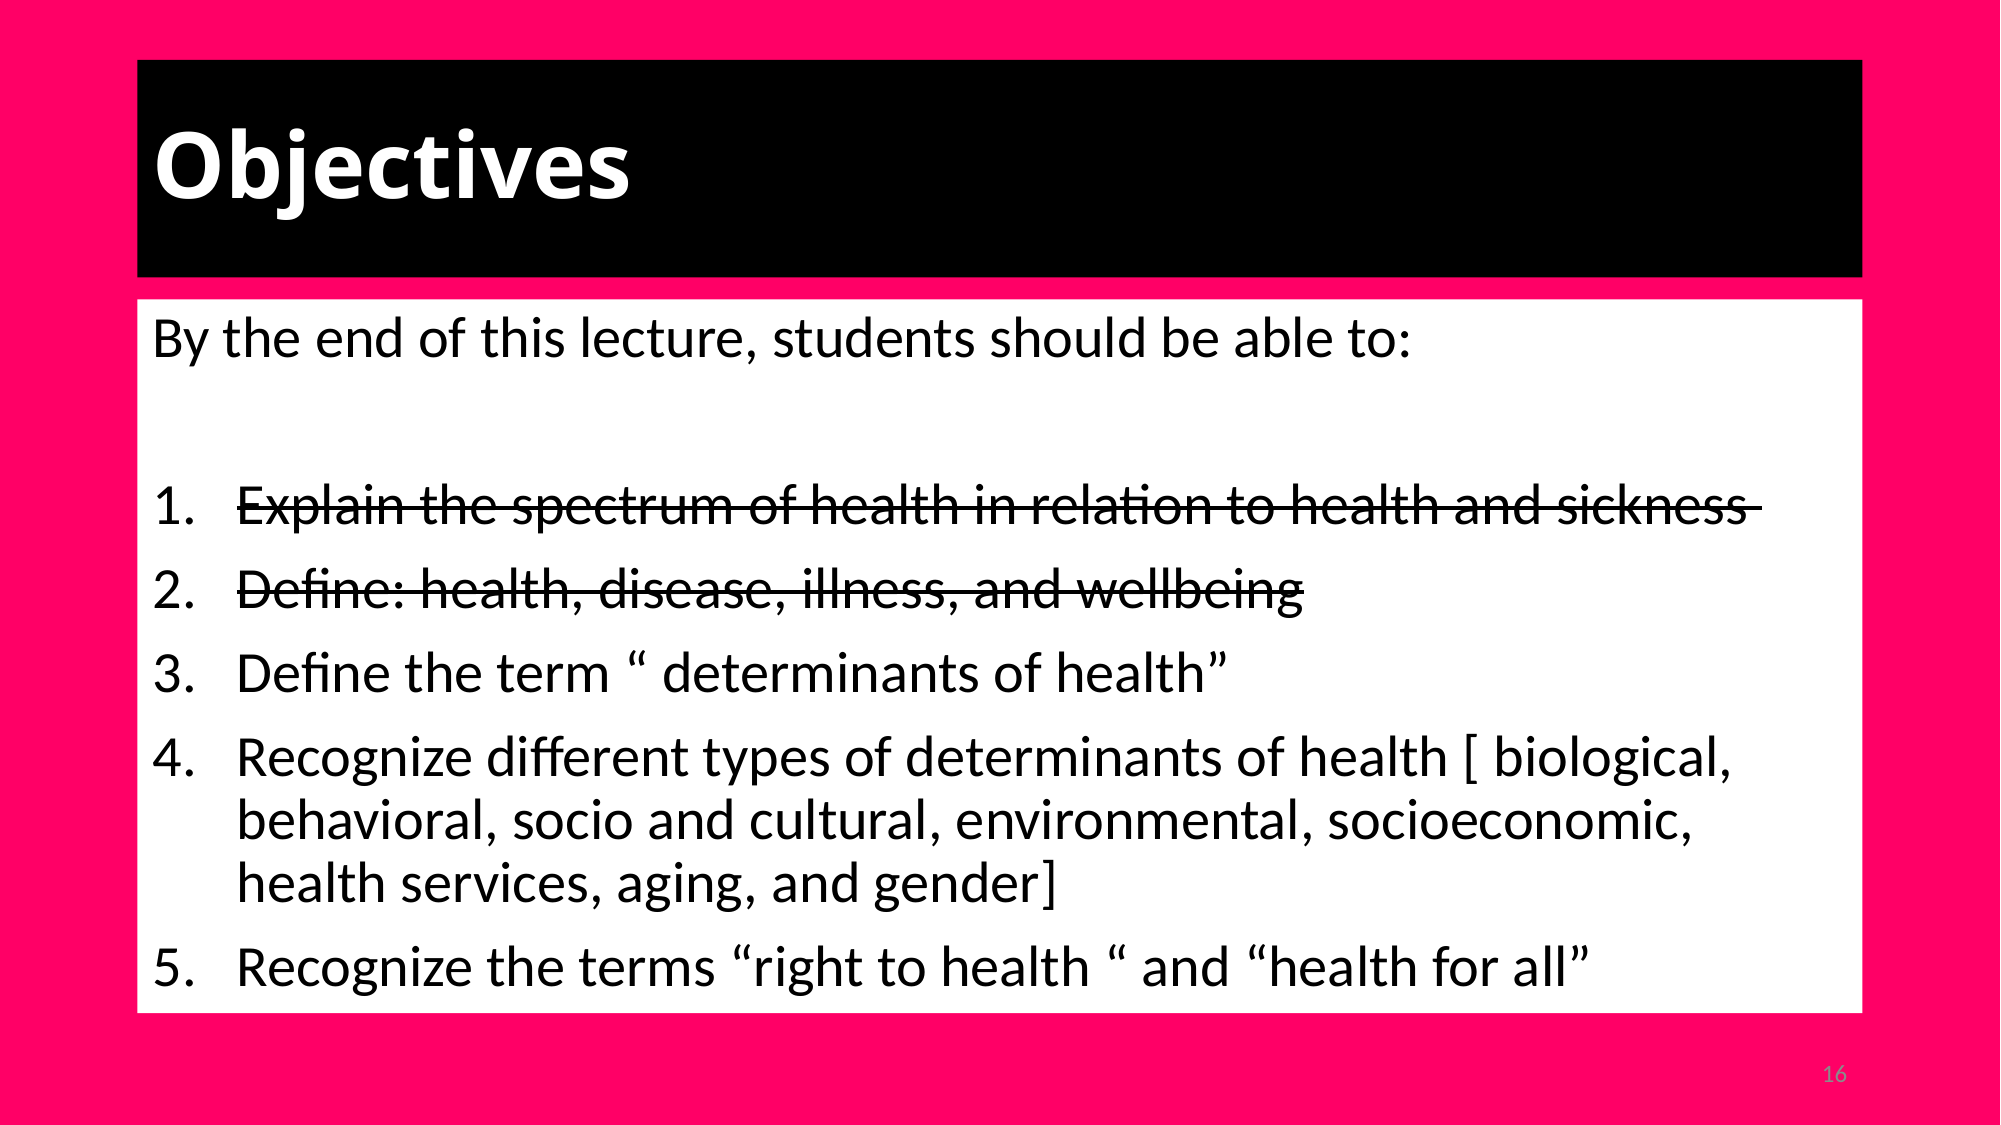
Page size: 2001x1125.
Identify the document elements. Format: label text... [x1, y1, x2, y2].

list By the end of this lecture, students should be able to: Explain the spectrum of health in relation to health and sickness Define: health, disease, illness, and wellbeing Define the term “ determinants of health” Recognize different types of determinants of health [ biological, behavioral, socio and cultural, environmental, socioeconomic, health services, aging, and gender] Recognize the terms “right to health “ and “health for all” [137, 299, 1863, 1014]
slide_number 16 [1412, 1042, 1863, 1103]
title Objectives [137, 59, 1863, 278]
